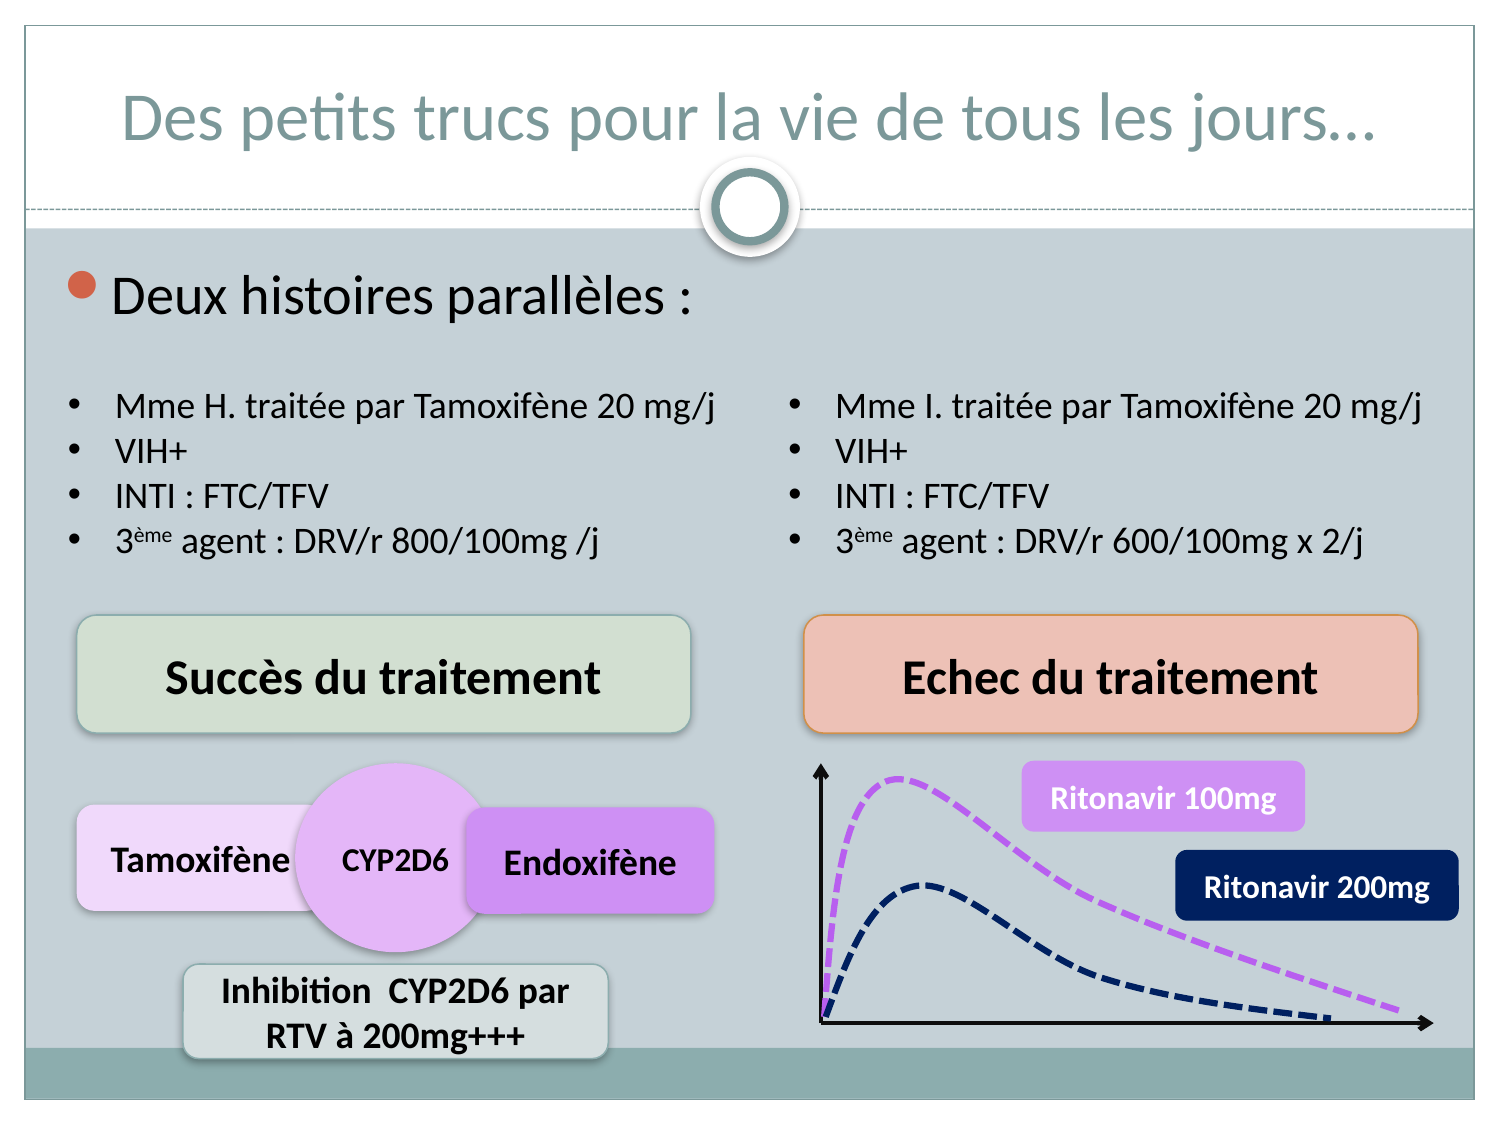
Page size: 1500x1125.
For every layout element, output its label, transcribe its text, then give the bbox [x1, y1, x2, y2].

text_box Echec du traitement [803, 614, 1419, 734]
text_box Inhibition CYP2D6 par RTV à 200mg+++ [182, 963, 610, 1060]
title Des petits trucs pour la vie de tous les jours… [49, 37, 1450, 162]
text_box Mme I. traitée par Tamoxifène 20 mg/j VIH+ INTI : FTC/TFV 3ème agent : DRV/r 600/100mg x 2/j [773, 373, 1459, 614]
list Deux histoires parallèles : [49, 250, 1445, 1001]
text_box [826, 778, 1400, 1012]
text_box Endoxifène [465, 806, 716, 915]
text_box Ritonavir 200mg [1174, 848, 1460, 922]
text_box Tamoxifène [75, 803, 308, 912]
text_box Ritonavir 100mg [1020, 759, 1307, 833]
text_box [826, 884, 1332, 1020]
text_box Mme H. traitée par Tamoxifène 20 mg/j VIH+ INTI : FTC/TFV 3ème agent : DRV/r 800/100mg /j [53, 373, 739, 569]
text_box Succès du traitement [75, 614, 692, 734]
text_box CYP2D6 [294, 762, 481, 953]
